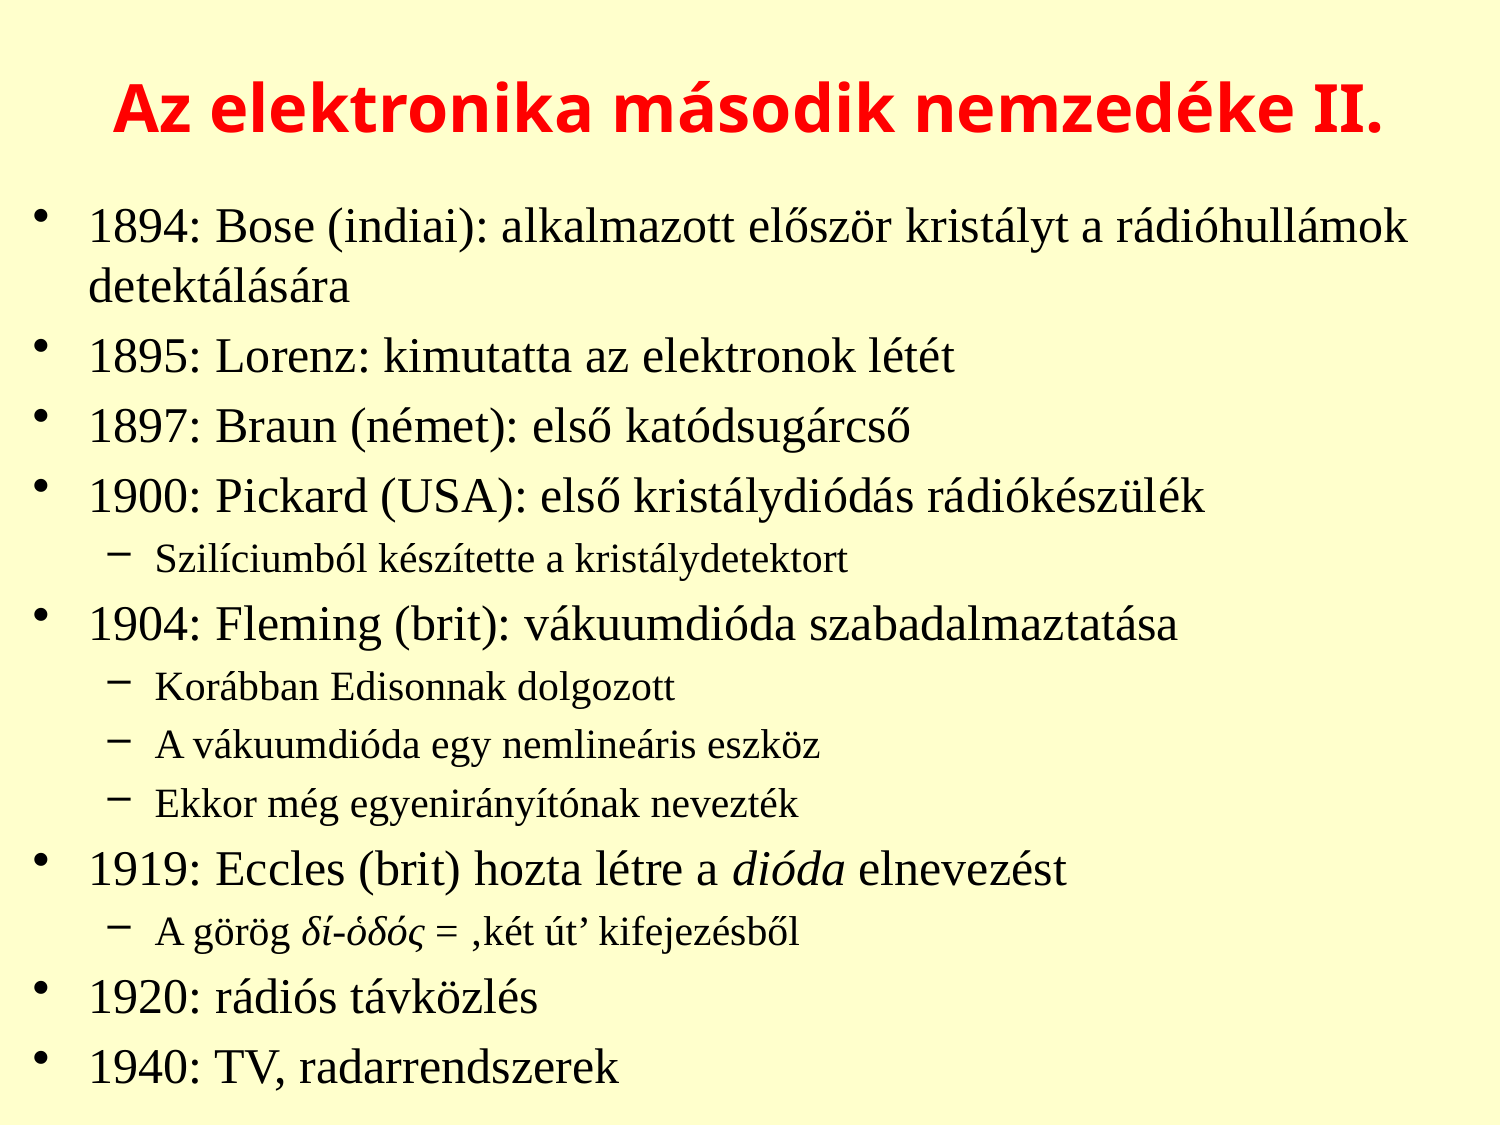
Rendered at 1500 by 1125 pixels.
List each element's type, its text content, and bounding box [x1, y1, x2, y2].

list 1894: Bose (indiai): alkalmazott először kristályt a rádióhullámok detektálására 1895: Lorenz: kimutatta az elektronok létét 1897: Braun (német): első katódsugárcső 1900: Pickard (USA): első kristálydiódás rádiókészülék Szilíciumból készítette a kristálydetektort 1904: Fleming (brit): vákuumdióda szabadalmaztatása Korábban Edisonnak dolgozott A vákuumdióda egy nemlineáris eszköz Ekkor még egyenirányítónak nevezték 1919: Eccles (brit) hozta létre a dióda elnevezést A görög δί-ὁδός = ‚két út’ kifejezésből 1920: rádiós távközlés 1940: TV, radarrendszerek [17, 184, 1483, 1059]
title Az elektronika második nemzedéke II. [87, 50, 1412, 163]
